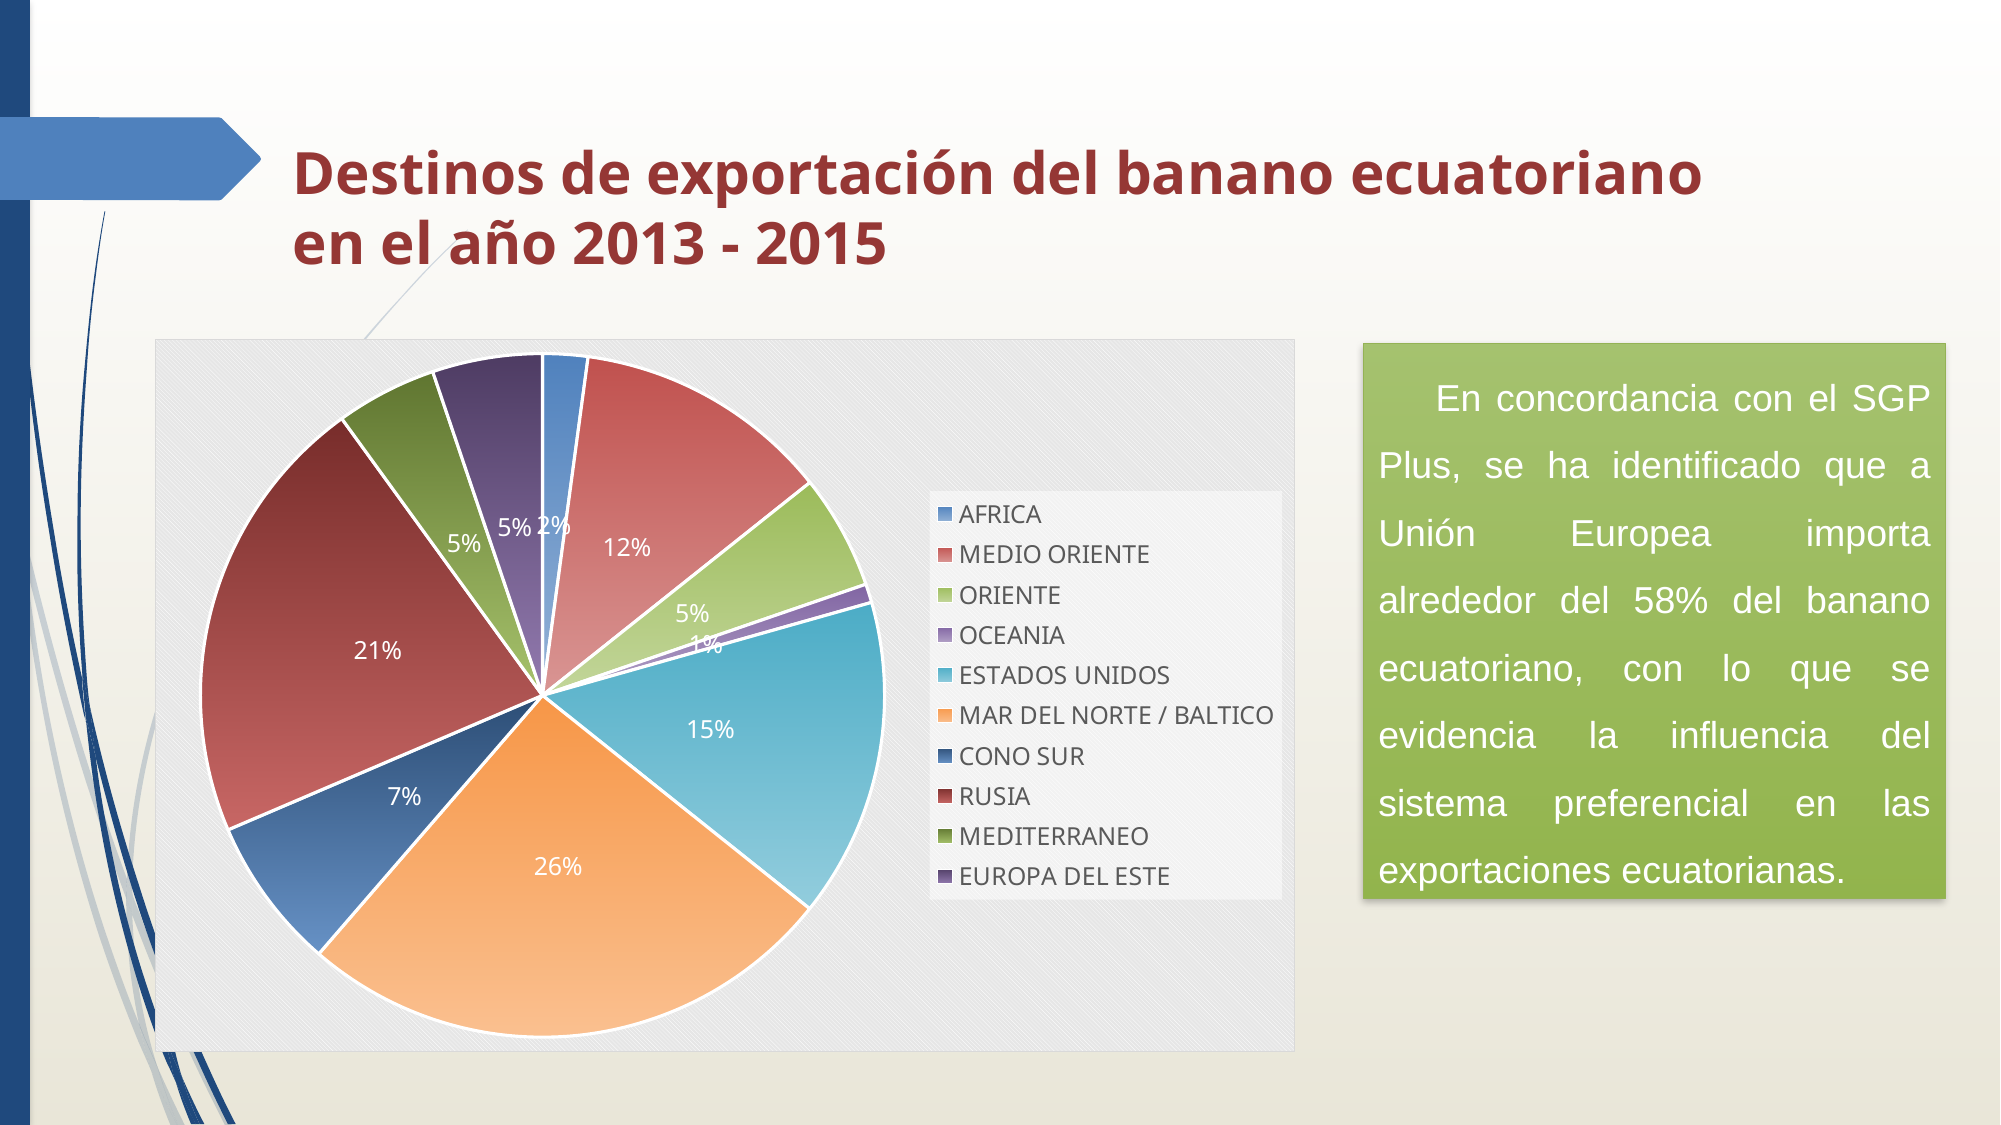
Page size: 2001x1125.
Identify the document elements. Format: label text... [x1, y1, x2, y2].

text_box En concordancia con el SGP Plus, se ha identificado que a Unión Europea importa alrededor del 58% del banano ecuatoriano, con lo que se evidencia la influencia del sistema preferencial en las exportaciones ecuatorianas. [1363, 343, 1946, 899]
chart [154, 338, 1296, 1053]
title Destinos de exportación del banano ecuatoriano en el año 2013 - 2015 [277, 128, 1740, 310]
